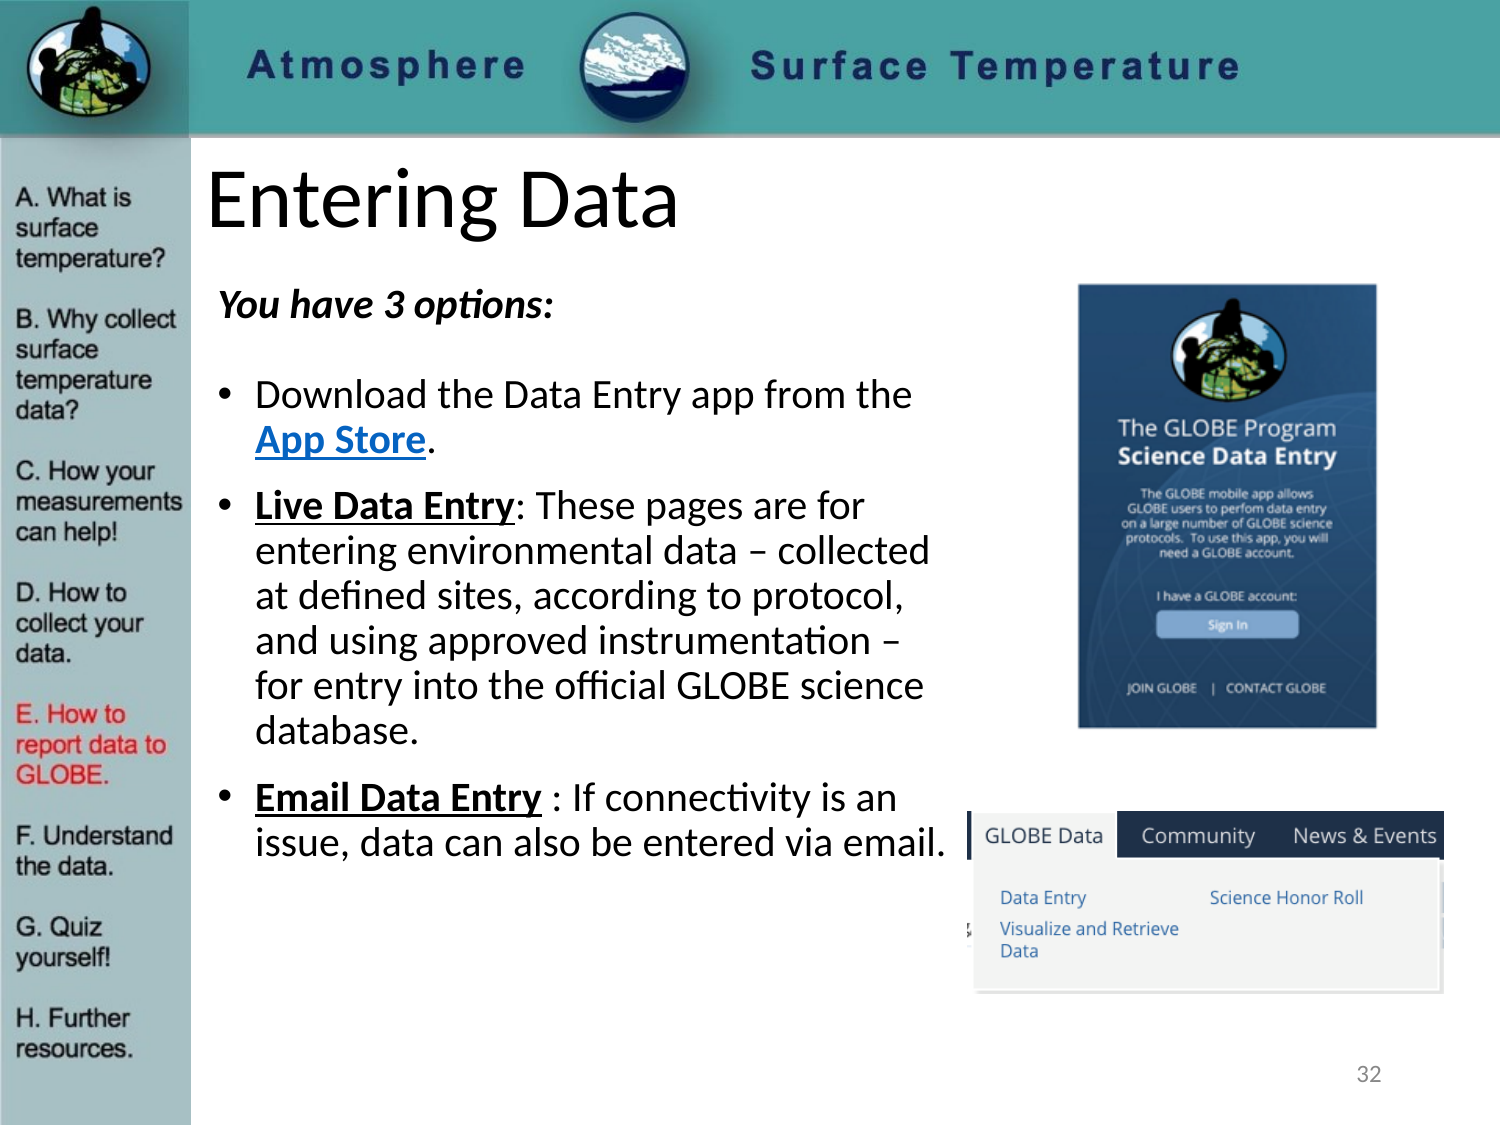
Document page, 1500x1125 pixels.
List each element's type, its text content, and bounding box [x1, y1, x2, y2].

title Entering Data [196, 148, 1485, 255]
list You have 3 options: Download the Data Entry app from the App Store. Live Data Entry: These pages are for entering environmental data – collected at defined sites, according to protocol, and using approved instrumentation – for entry into the official GLOBE science database. Email Data Entry : If connectivity is an issue, data can also be entered via email. [202, 279, 968, 994]
slide_number 32 [1059, 1042, 1397, 1103]
picture [967, 810, 1445, 994]
picture [1072, 279, 1387, 737]
picture [0, 0, 1500, 1125]
